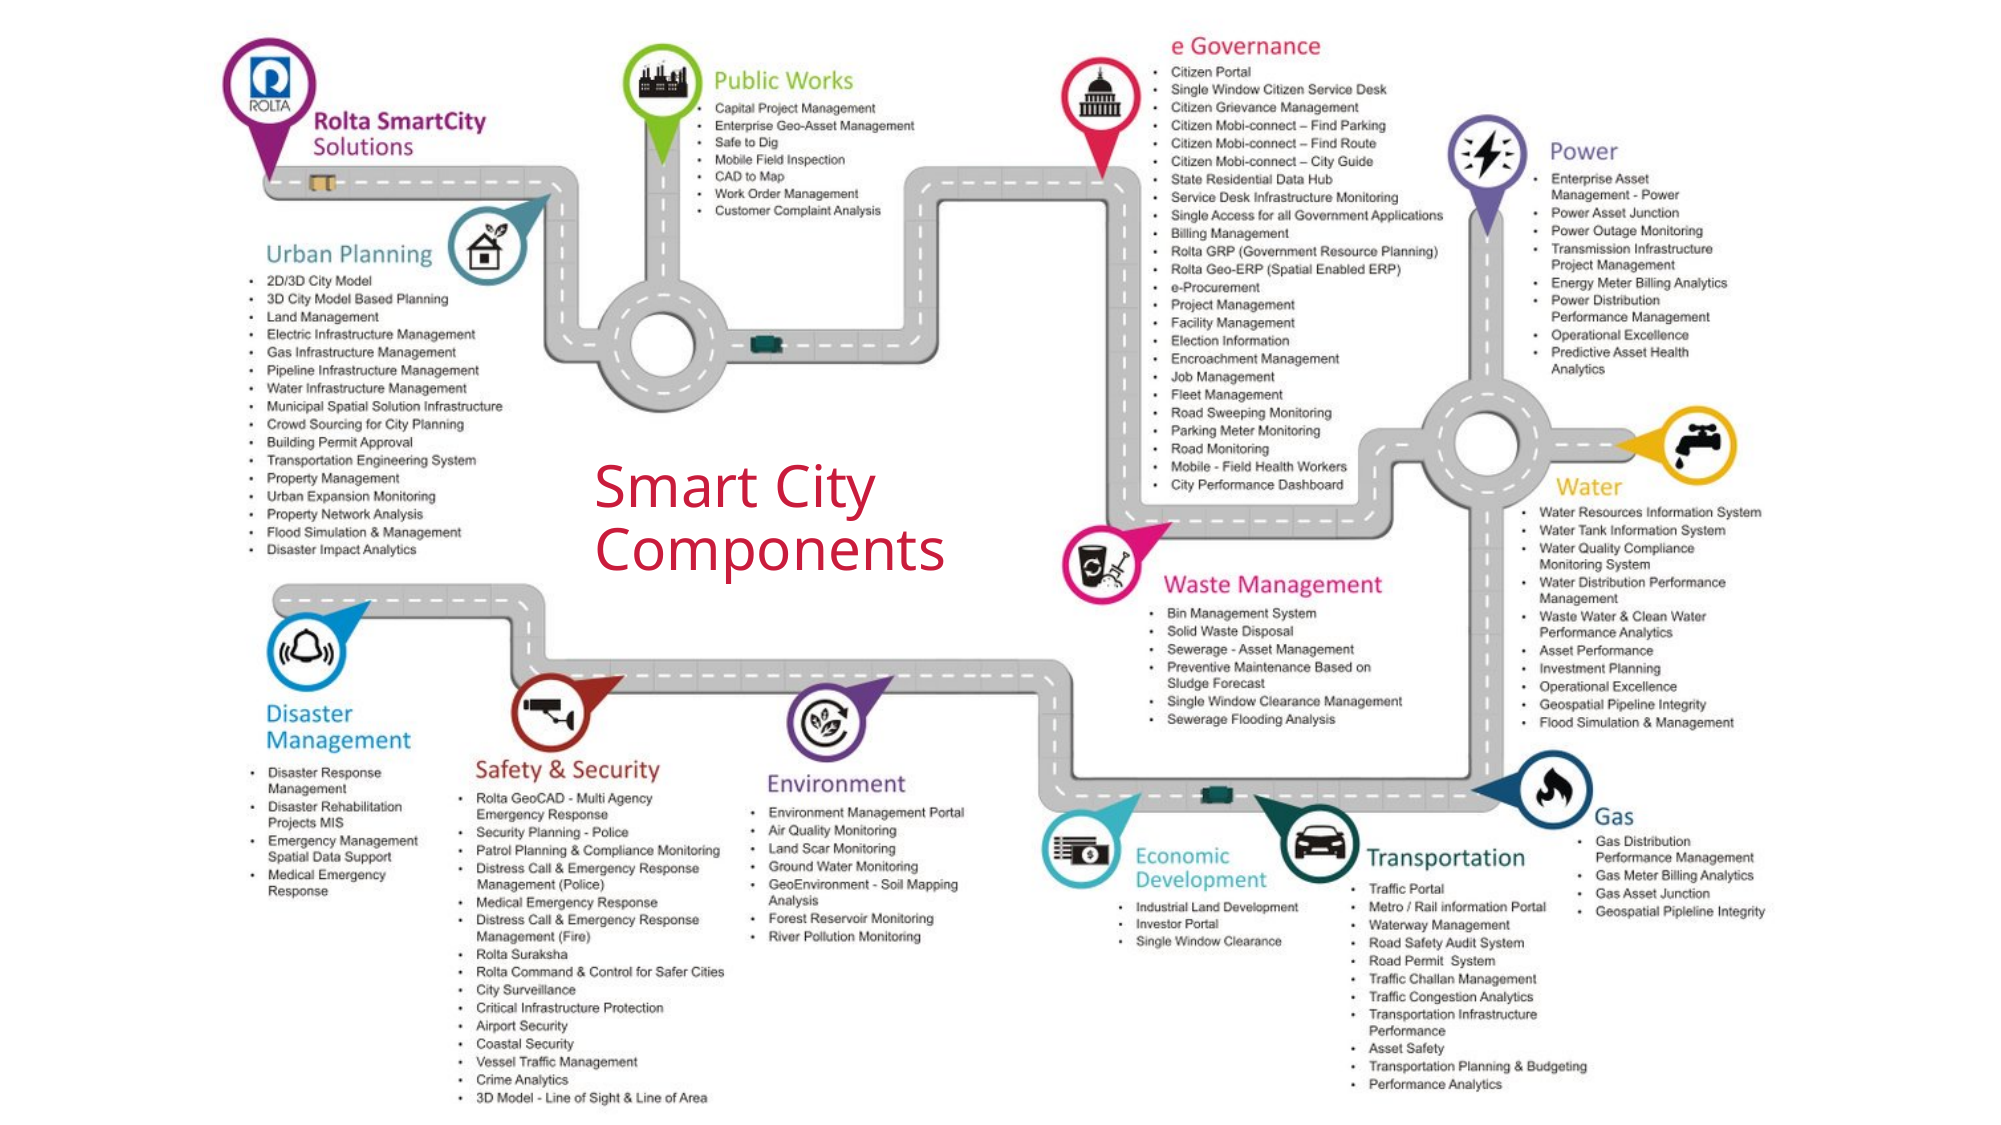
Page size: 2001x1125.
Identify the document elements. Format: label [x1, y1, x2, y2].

picture [203, 0, 1796, 1125]
